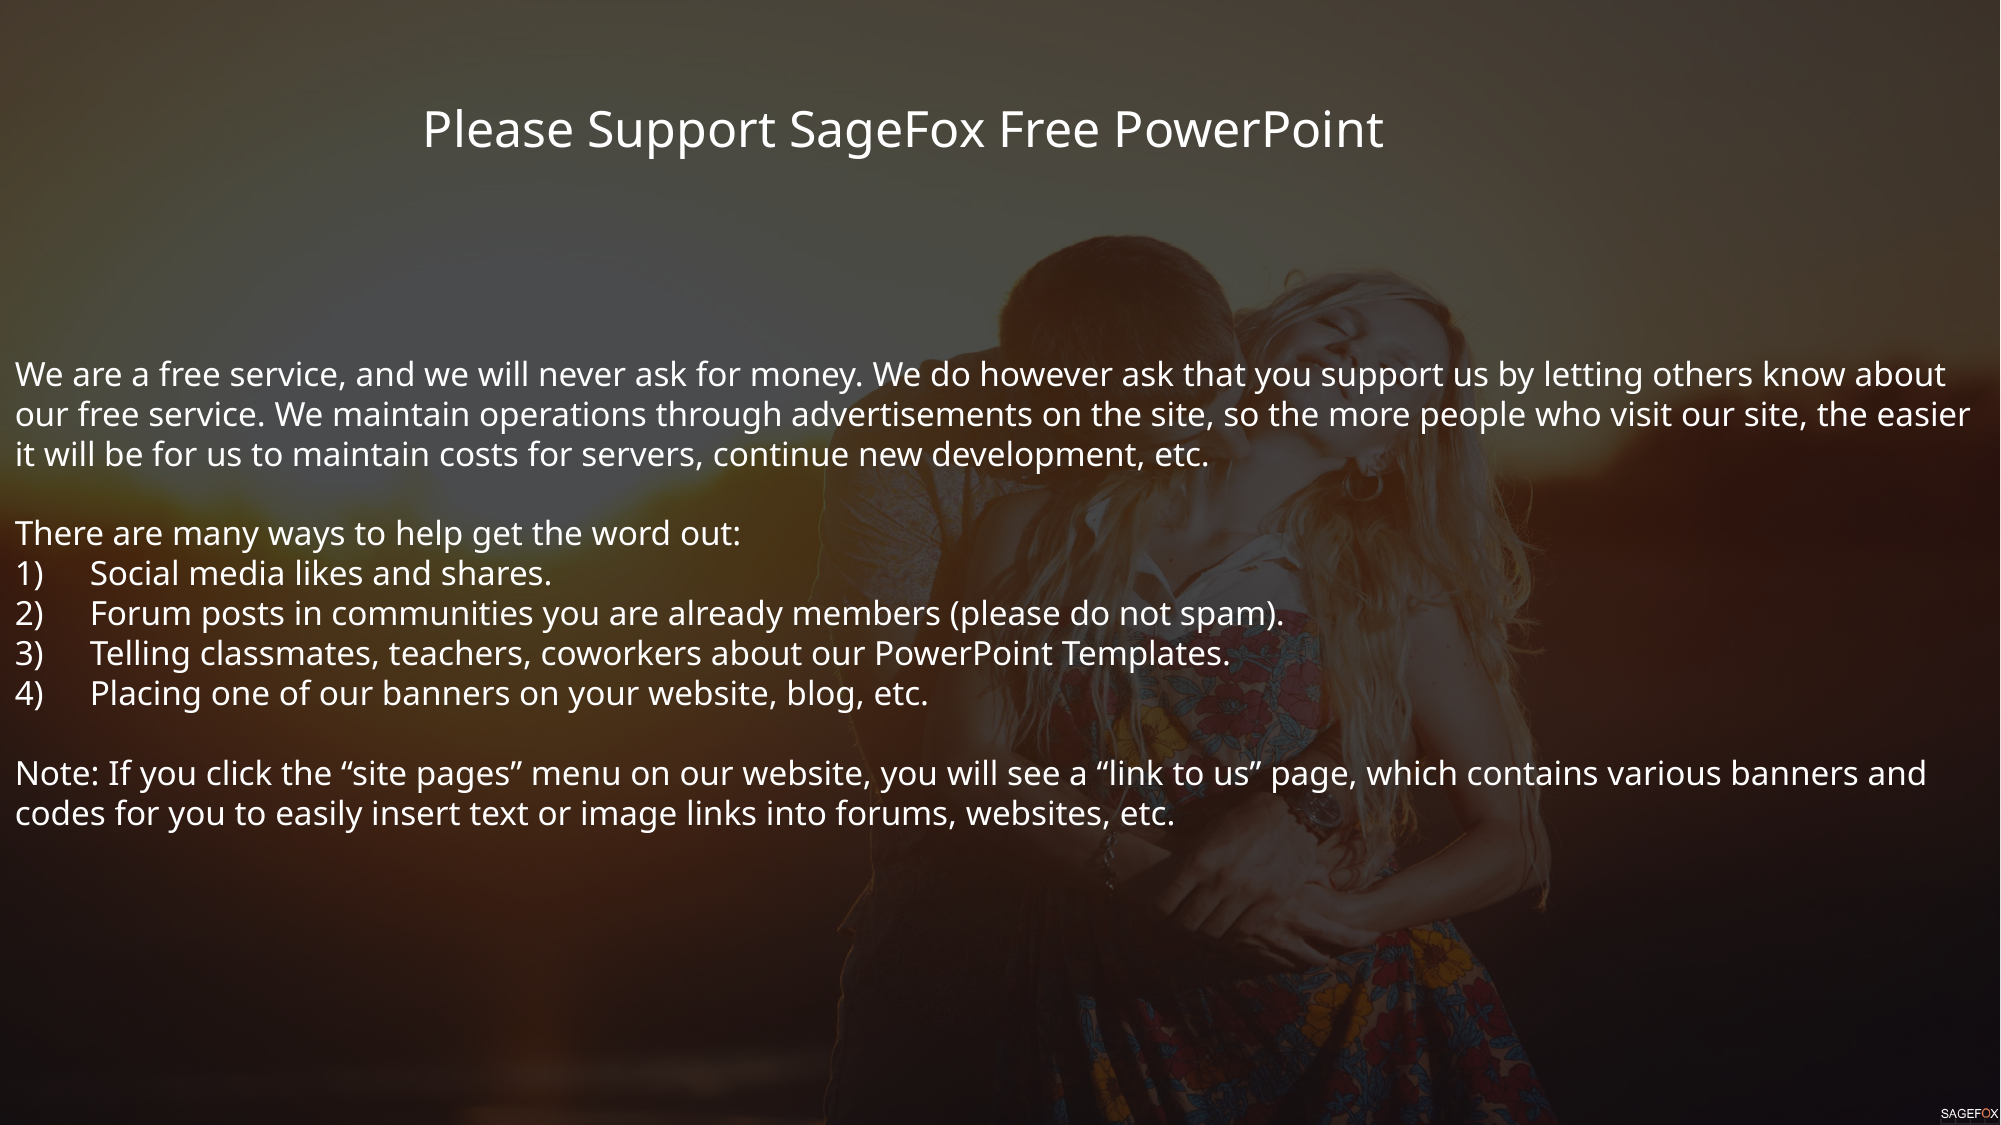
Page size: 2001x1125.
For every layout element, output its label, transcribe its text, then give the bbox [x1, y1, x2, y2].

title Please Support SageFox Free PowerPoint [363, 72, 1444, 190]
text_box We are a free service, and we will never ask for money. We do however ask that you support us by letting others know about our free service. We maintain operations through advertisements on the site, so the more people who visit our site, the easier it will be for us to maintain costs for servers, continue new development, etc. There are many ways to help get the word out: Social media likes and shares. Forum posts in communities you are already members (please do not spam). Telling classmates, teachers, coworkers about our PowerPoint Templates. Placing one of our banners on your website, blog, etc. Note: If you click the “site pages” menu on our website, you will see a “link to us” page, which contains various banners and codes for you to easily insert text or image links into forums, websites, etc. [0, 0, 2000, 1125]
